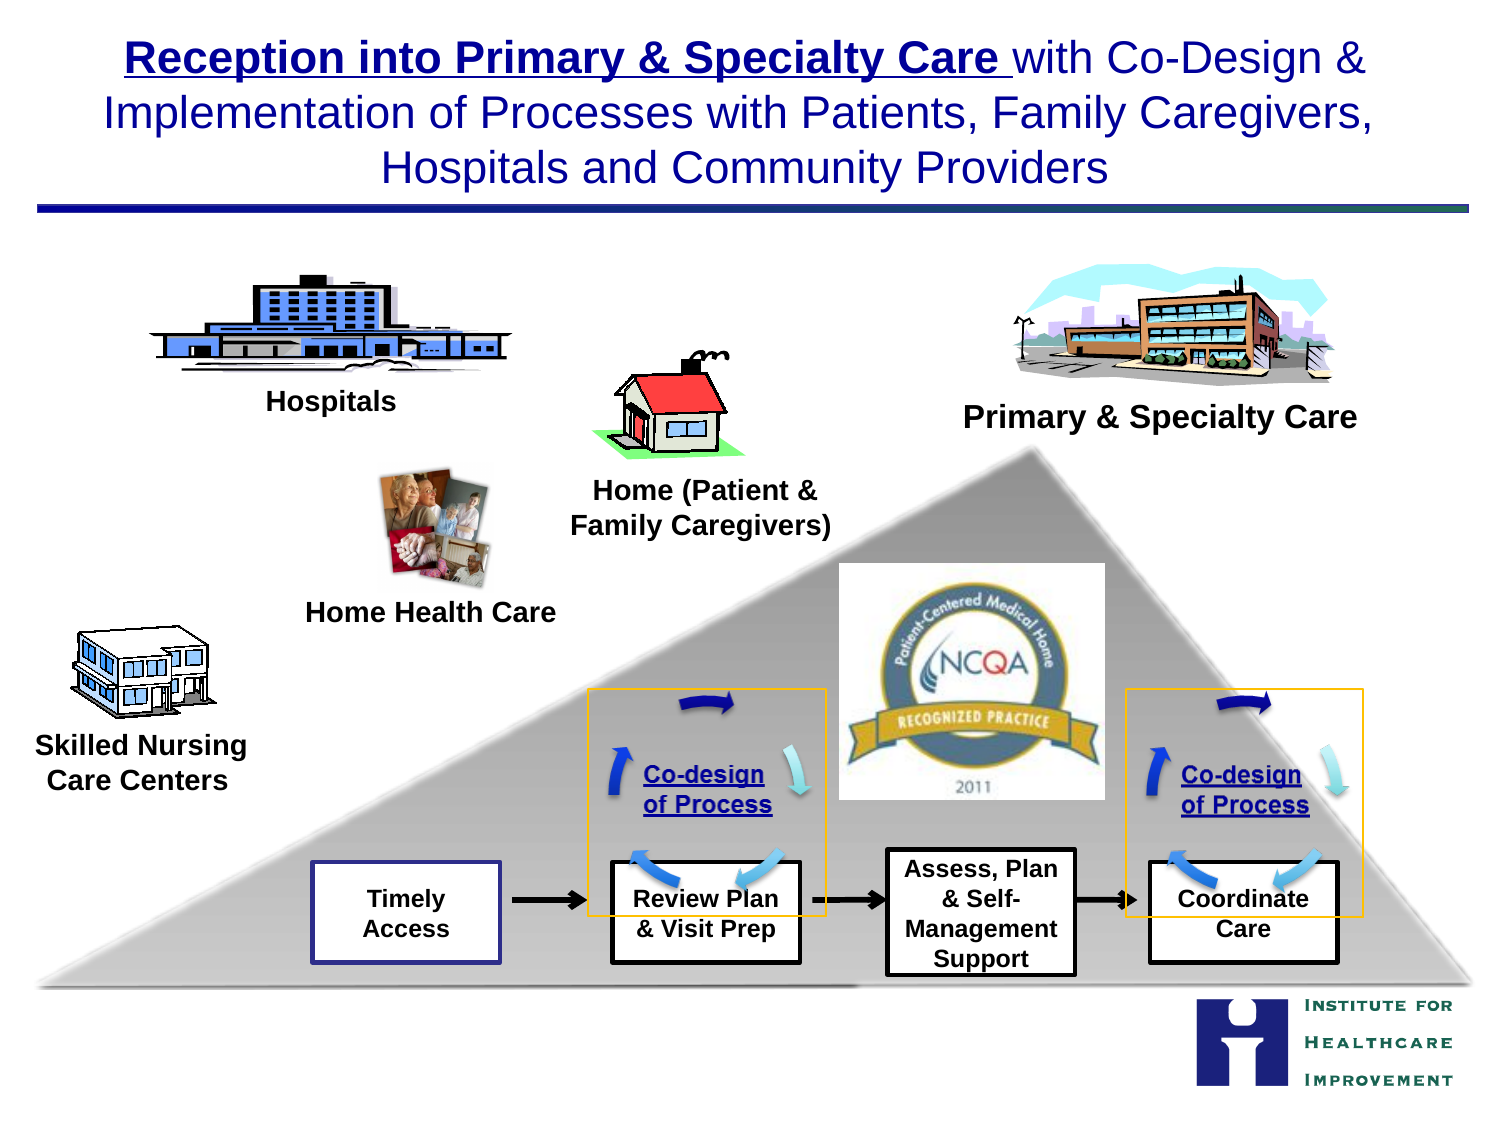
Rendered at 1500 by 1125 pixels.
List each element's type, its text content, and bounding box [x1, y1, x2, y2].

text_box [249, 462, 613, 637]
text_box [539, 349, 863, 551]
picture [1187, 987, 1463, 1096]
text_box [608, 457, 1217, 897]
text_box [62, 699, 1455, 981]
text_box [148, 274, 513, 373]
text_box Coordinate Care [1148, 927, 1340, 965]
text_box Assess, Plan & Self-Management Support [885, 847, 1077, 977]
text_box Timely Access [310, 860, 502, 965]
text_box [1012, 262, 1338, 388]
picture [838, 562, 1105, 801]
picture [1124, 687, 1365, 918]
text_box Primary & Specialty Care [921, 387, 1400, 443]
picture [587, 687, 827, 917]
text_box Review Plan & Visit Prep [610, 925, 802, 965]
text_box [2, 625, 281, 806]
text_box Hospitals [250, 381, 412, 425]
text_box Reception into Primary & Specialty Care with Co-Design & Implementation of Processes with Patients, Family Caregivers, Hospitals and Community Providers [0, 20, 1500, 260]
